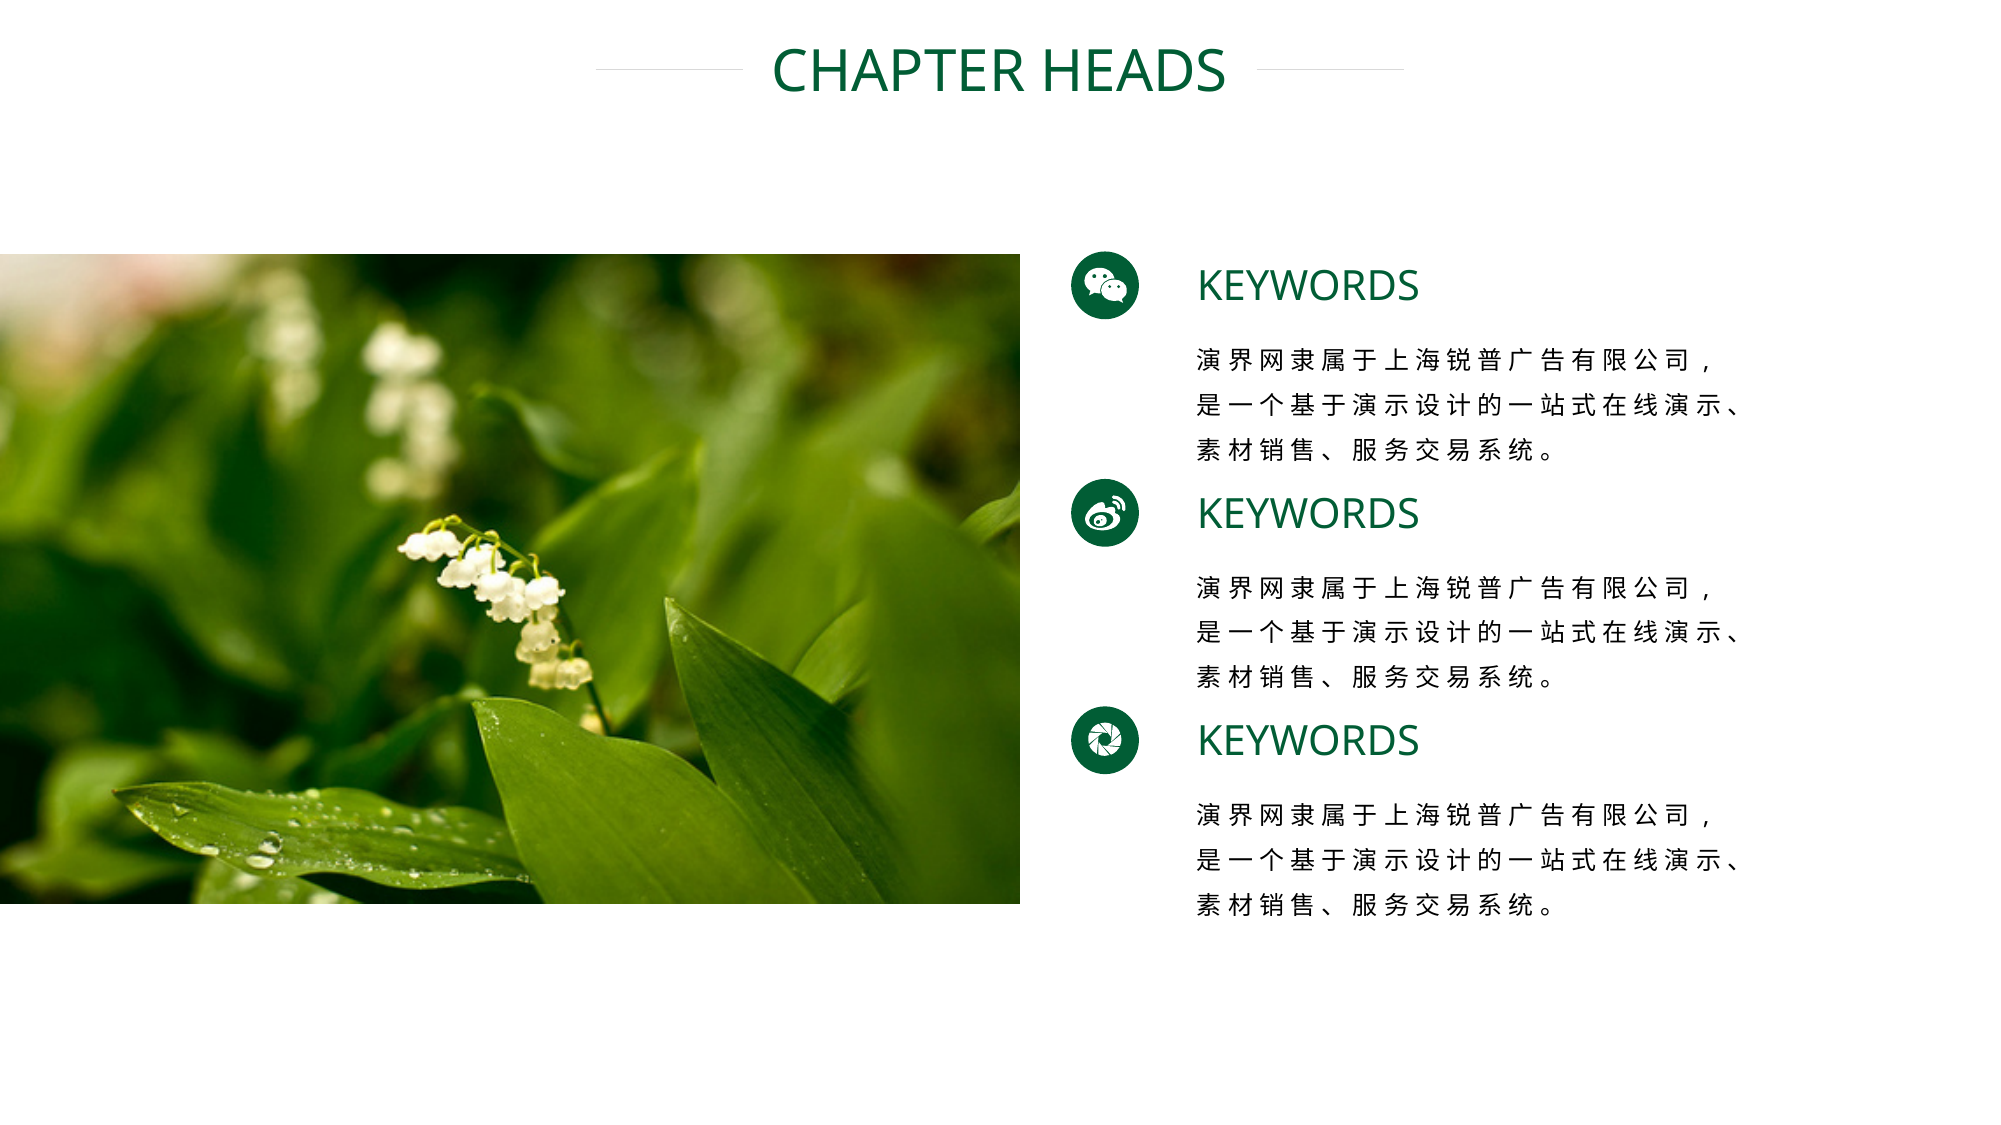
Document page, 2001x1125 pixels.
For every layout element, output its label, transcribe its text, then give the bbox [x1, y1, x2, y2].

text_box 演界网隶属于上海锐普广告有限公司,是一个基于演示设计的一站式在线演示、素材销售、服务交易系统。 [1182, 777, 1764, 927]
text_box 演界网隶属于上海锐普广告有限公司,是一个基于演示设计的一站式在线演示、素材销售、服务交易系统。 [1618, 322, 1764, 472]
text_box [1071, 251, 1618, 775]
picture [0, 254, 1020, 904]
text_box 演界网隶属于上海锐普广告有限公司,是一个基于演示设计的一站式在线演示、素材销售、服务交易系统。 [1618, 549, 1764, 700]
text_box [595, 26, 1405, 112]
